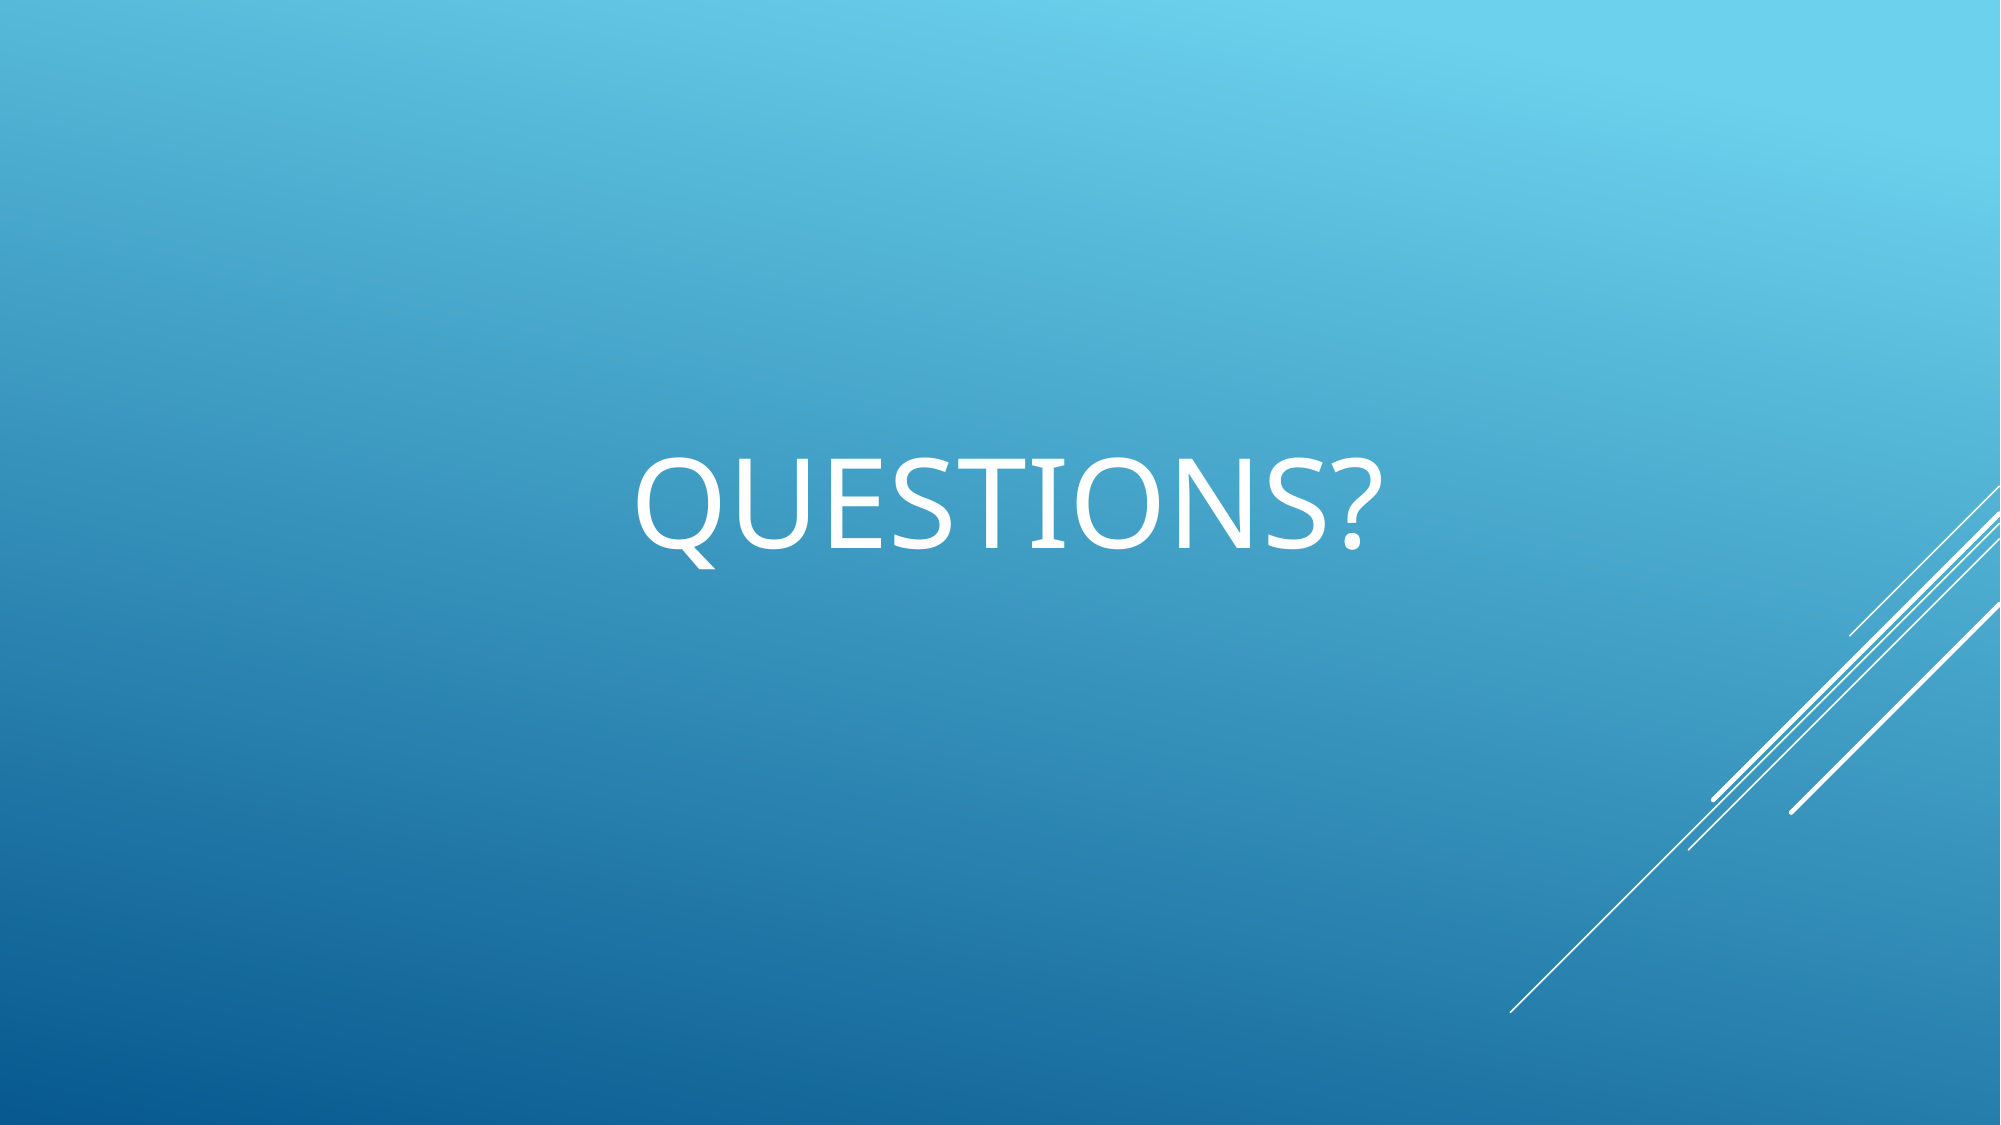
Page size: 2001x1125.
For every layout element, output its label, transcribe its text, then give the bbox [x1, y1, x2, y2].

title Questions? [615, 375, 1433, 623]
